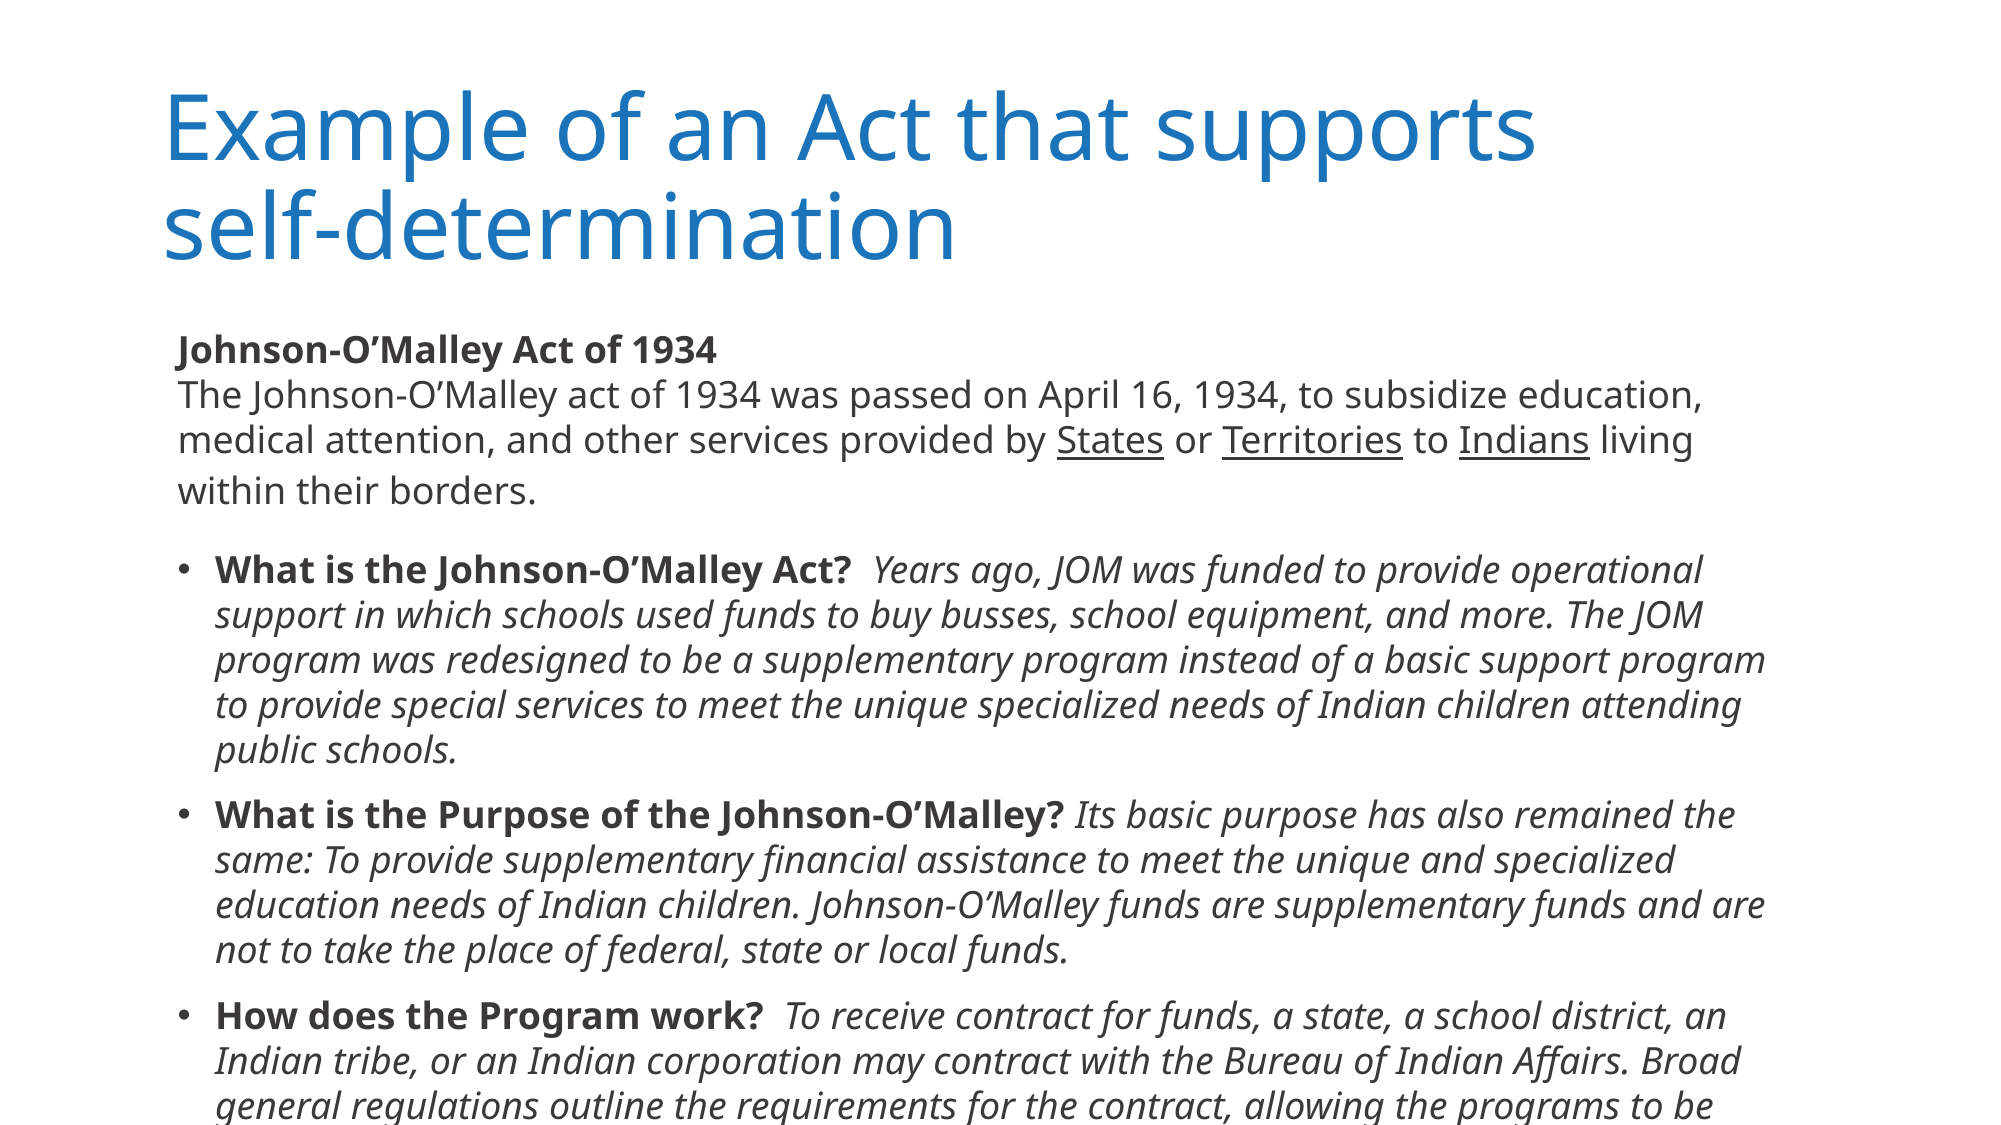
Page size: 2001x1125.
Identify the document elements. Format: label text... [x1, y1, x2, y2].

text_box Johnson-O’Malley Act of 1934 The Johnson-O’Malley act of 1934 was passed on April 16, 1934, to subsidize education, medical attention, and other services provided by States or Territories to Indians living within their borders. What is the Johnson-O’Malley Act? Years ago, JOM was funded to provide operational support in which schools used funds to buy busses, school equipment, and more. The JOM program was redesigned to be a supplementary program instead of a basic support program to provide special services to meet the unique specialized needs of Indian children attending public schools. What is the Purpose of the Johnson-O’Malley? Its basic purpose has also remained the same: To provide supplementary financial assistance to meet the unique and specialized education needs of Indian children. Johnson-O’Malley funds are supplementary funds and are not to take the place of federal, state or local funds. How does the Program work? To receive contract for funds, a state, a school district, an Indian tribe, or an Indian corporation may contract with the Bureau of Indian Affairs. Broad general regulations outline the requirements for the contract, allowing the programs to be developed to meet local needs and differences. [162, 318, 1826, 1068]
title Example of an Act that supports self-determination [162, 81, 1588, 275]
